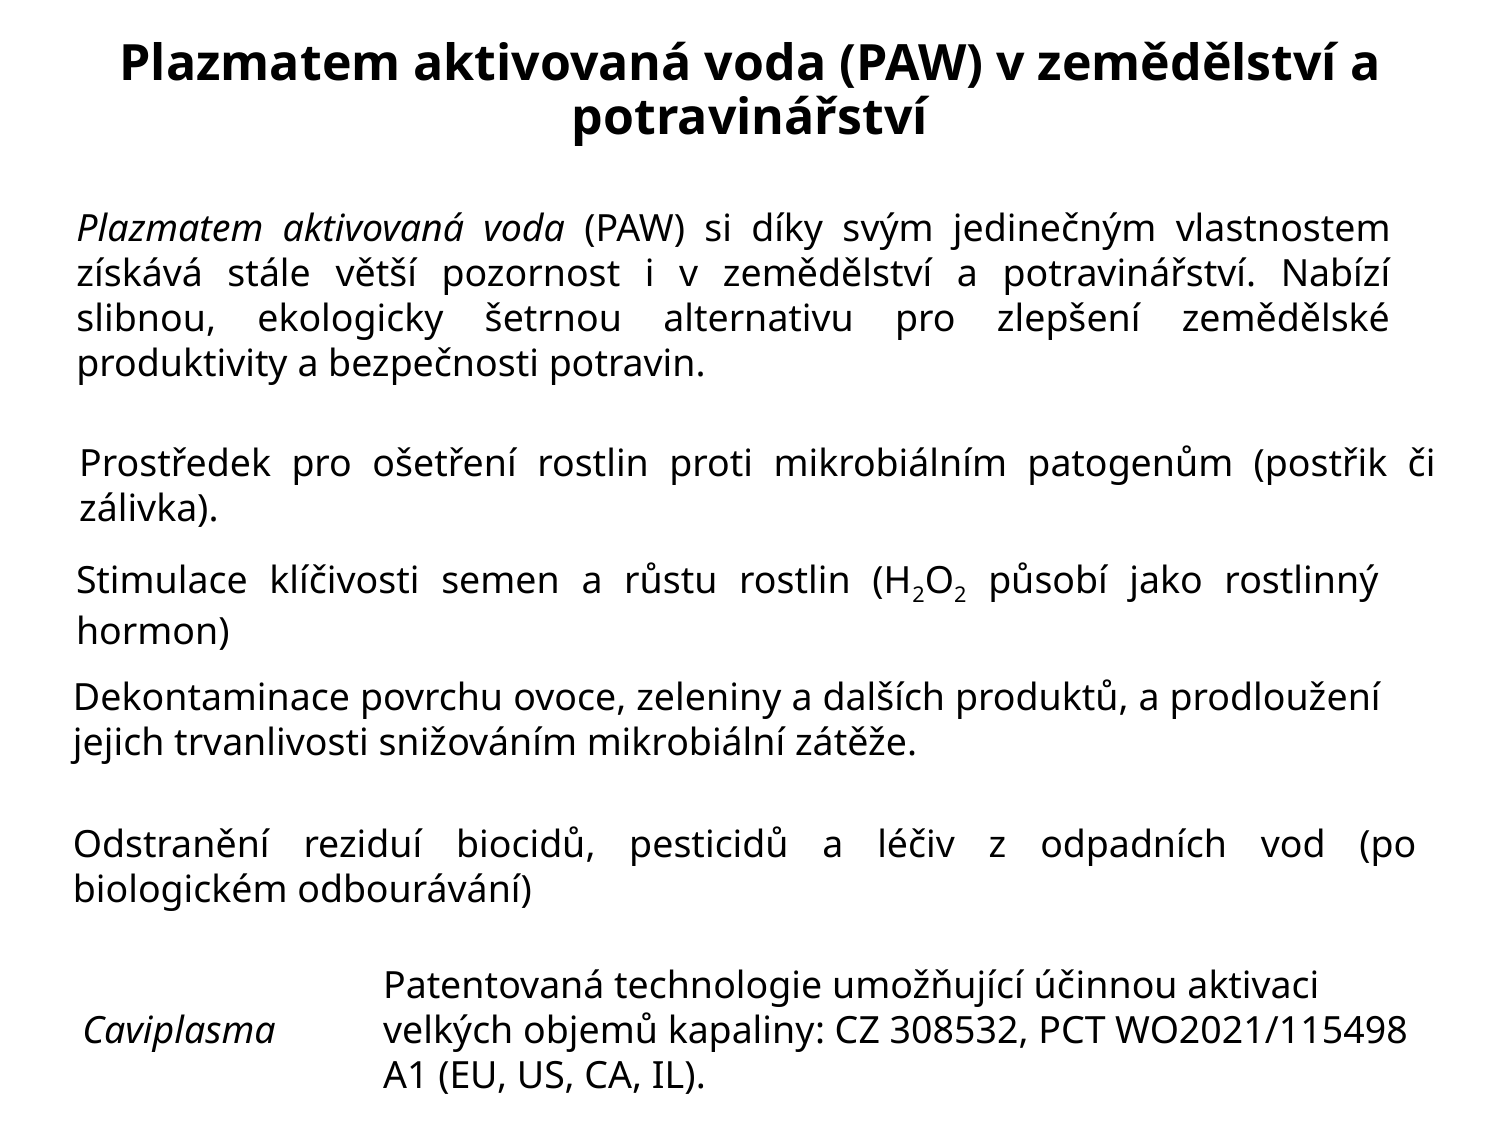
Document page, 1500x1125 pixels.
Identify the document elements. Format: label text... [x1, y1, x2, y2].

text_box Caviplasma [67, 998, 368, 1059]
text_box Stimulace klíčivosti semen a růstu rostlin (H2O2 působí jako rostlinný hormon) [61, 548, 1394, 660]
text_box Patentovaná technologie umožňující účinnou aktivaci velkých objemů kapaliny: CZ 308532, PCT WO2021/115498 A1 (EU, US, CA, IL). [368, 953, 1433, 1104]
text_box Odstranění reziduí biocidů, pesticidů a léčiv z odpadních vod (po biologickém odbourávání) [58, 812, 1433, 918]
title Plazmatem aktivovaná voda (PAW) v zemědělství a potravinářství [103, 43, 1397, 139]
text_box Prostředek pro ošetření rostlin proti mikrobiálním patogenům (postřik či zálivka). [64, 431, 1452, 537]
list Plazmatem aktivovaná voda (PAW) si díky svým jedinečným vlastnostem získává stále větší pozornost i v zemědělství a potravinářství. Nabízí slibnou, ekologicky šetrnou alternativu pro zlepšení zemědělské produktivity a bezpečnosti potravin. [61, 196, 1407, 350]
text_box Dekontaminace povrchu ovoce, zeleniny a dalších produktů, a prodloužení jejich trvanlivosti snižováním mikrobiální zátěže. [58, 665, 1397, 770]
